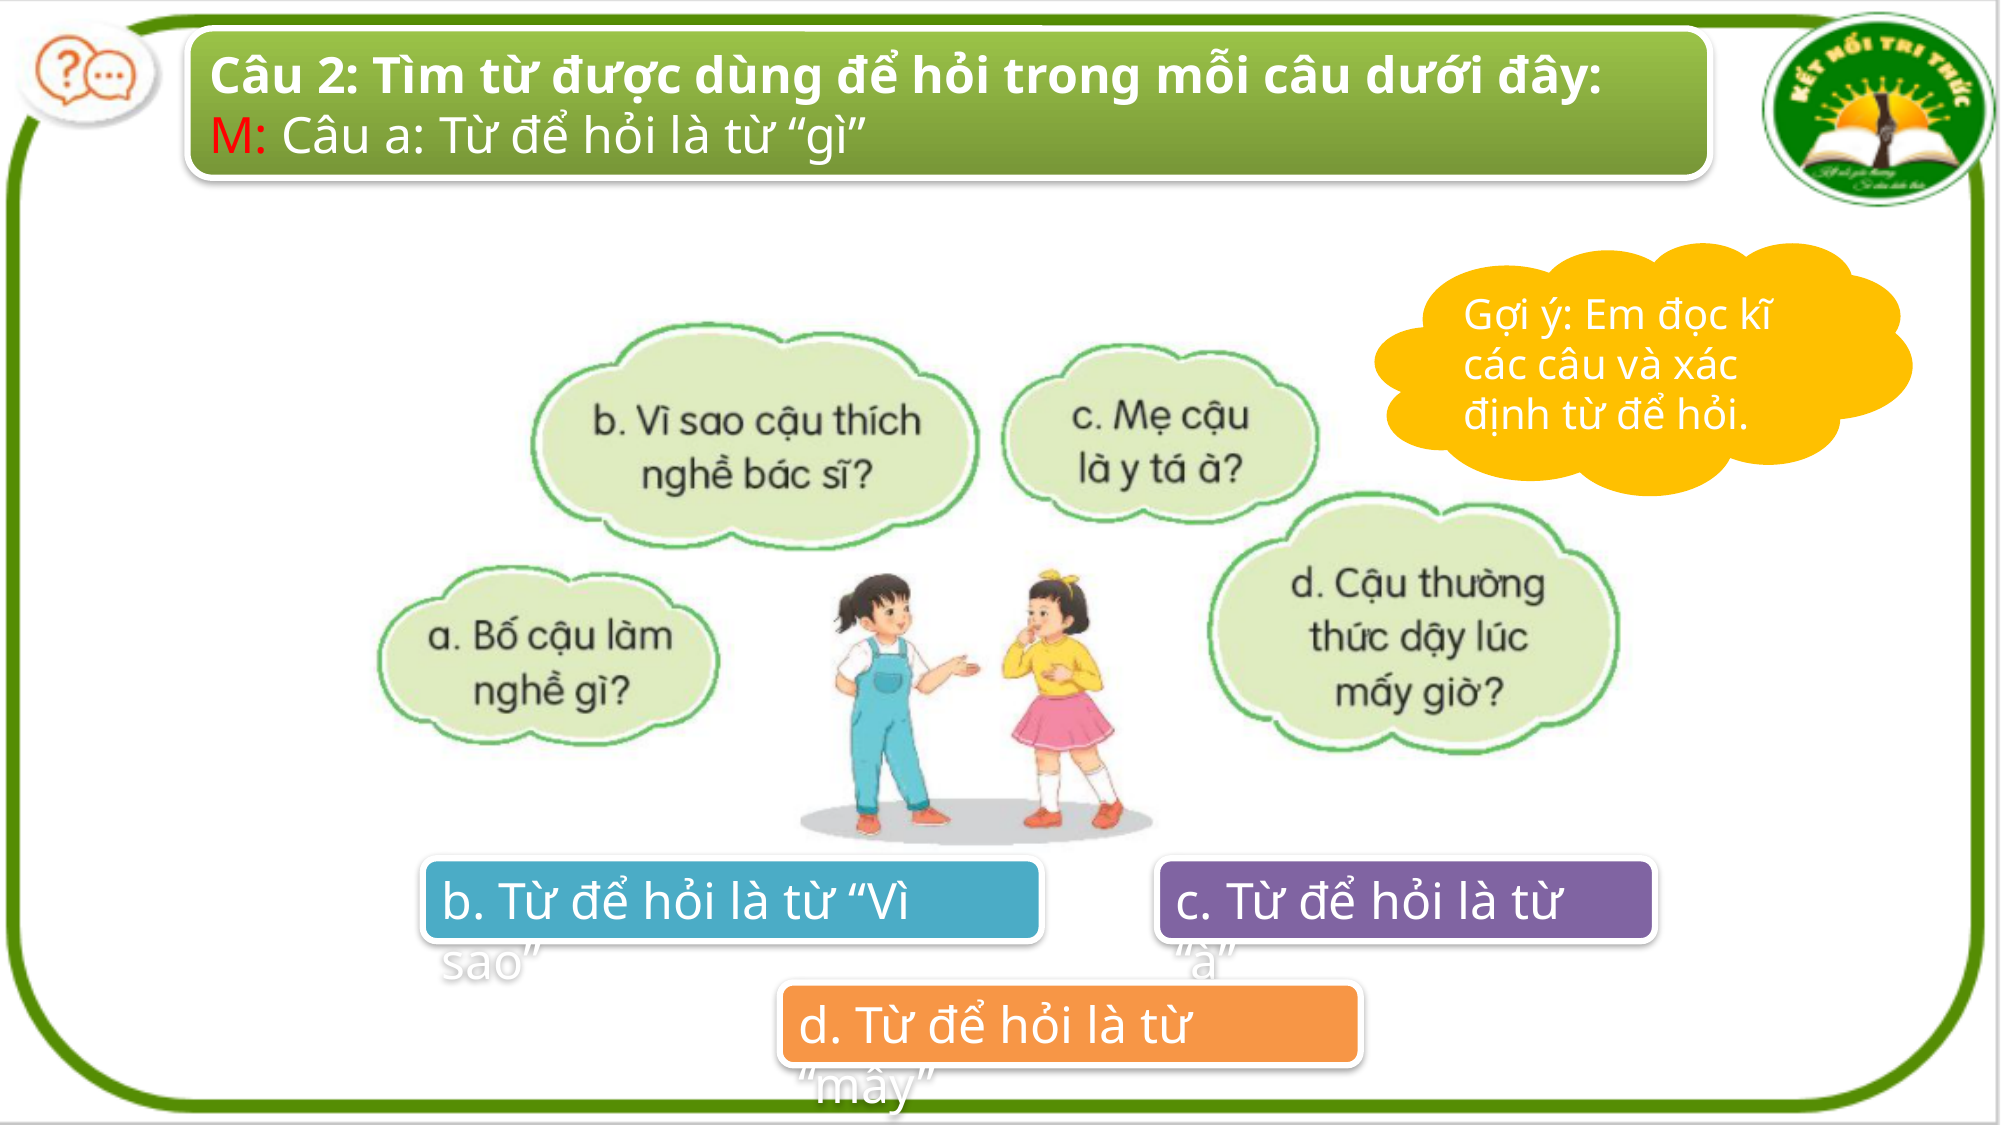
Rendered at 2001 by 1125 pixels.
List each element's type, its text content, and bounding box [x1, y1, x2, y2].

text_box c. Từ để hỏi là từ “à” [1153, 855, 1659, 945]
text_box b. Từ để hỏi là từ “Vì sao” [419, 868, 1045, 945]
text_box d. Từ để hỏi là từ “mấy” [776, 979, 1364, 1069]
text_box Gợi ý: Em đọc kĩ các câu và xác định từ để hỏi. [1423, 243, 1913, 497]
picture [0, 0, 2001, 1125]
text_box Câu 2: Tìm từ được dùng để hỏi trong mỗi câu dưới đây: M: Câu a: Từ để hỏi là từ “gì” [186, 27, 1712, 179]
